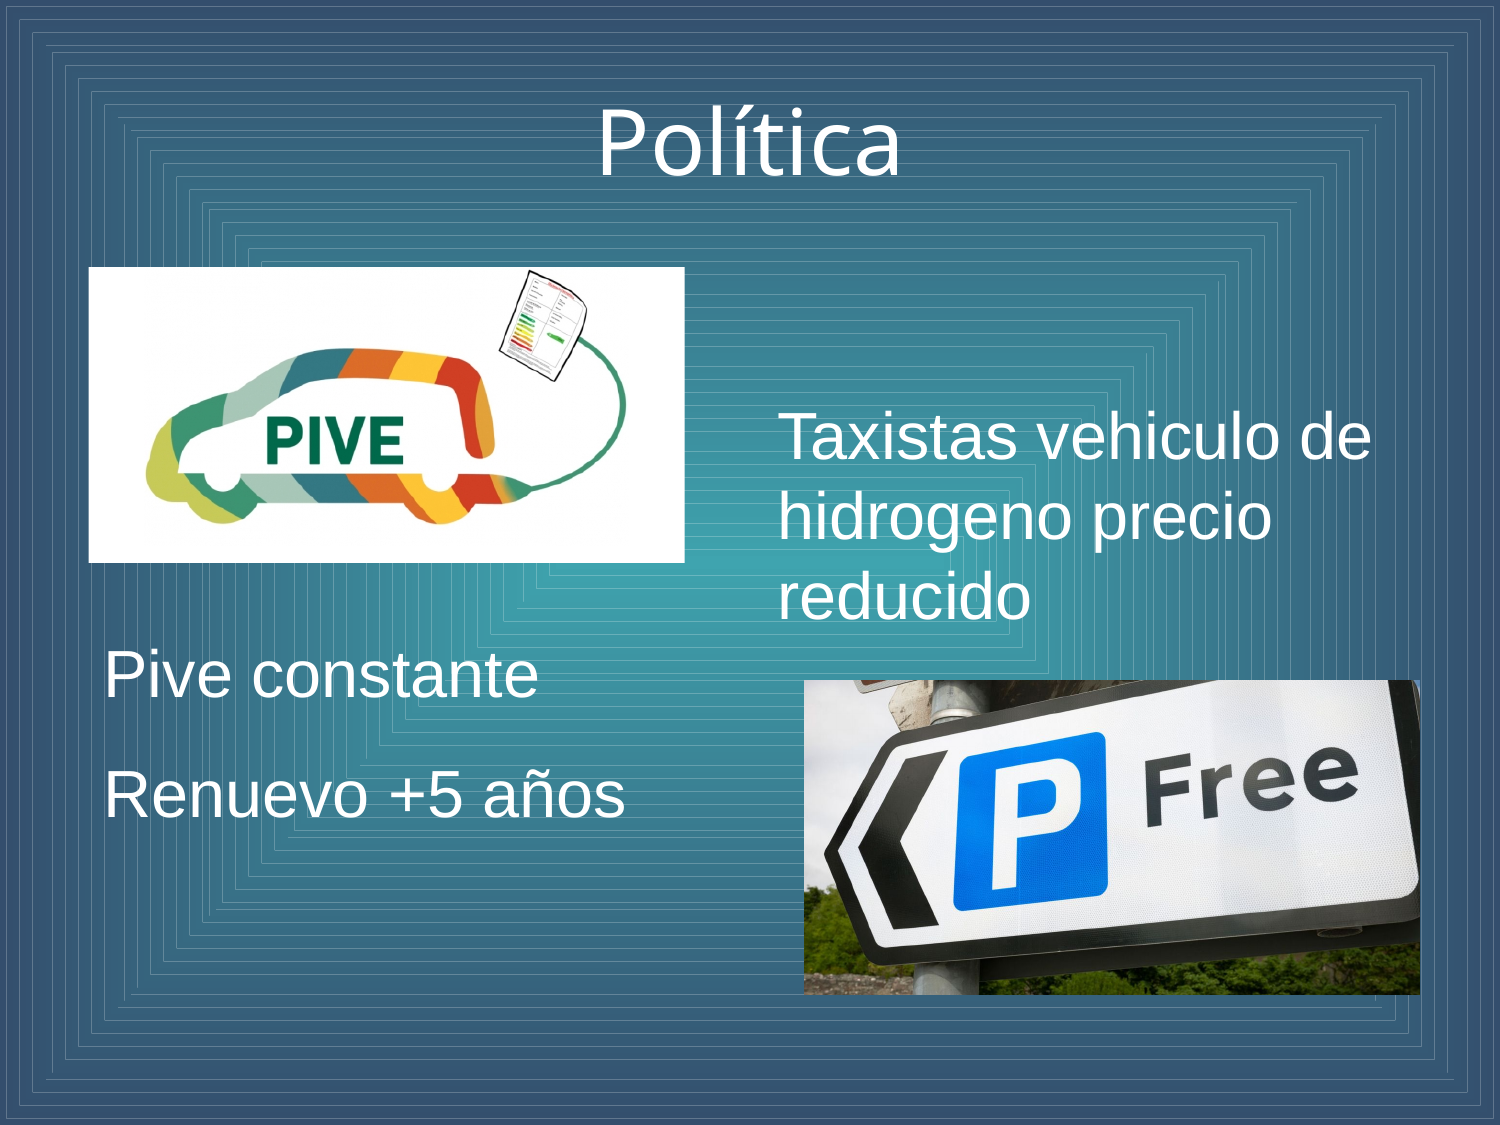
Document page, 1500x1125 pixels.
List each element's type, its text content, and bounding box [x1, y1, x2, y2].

text_box Pive constante Renuevo +5 años [88, 583, 739, 944]
title Política [74, 44, 1426, 233]
picture [804, 680, 1420, 996]
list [88, 266, 685, 563]
text_box Taxistas vehiculo de hidrogeno precio reducido [762, 385, 1472, 640]
